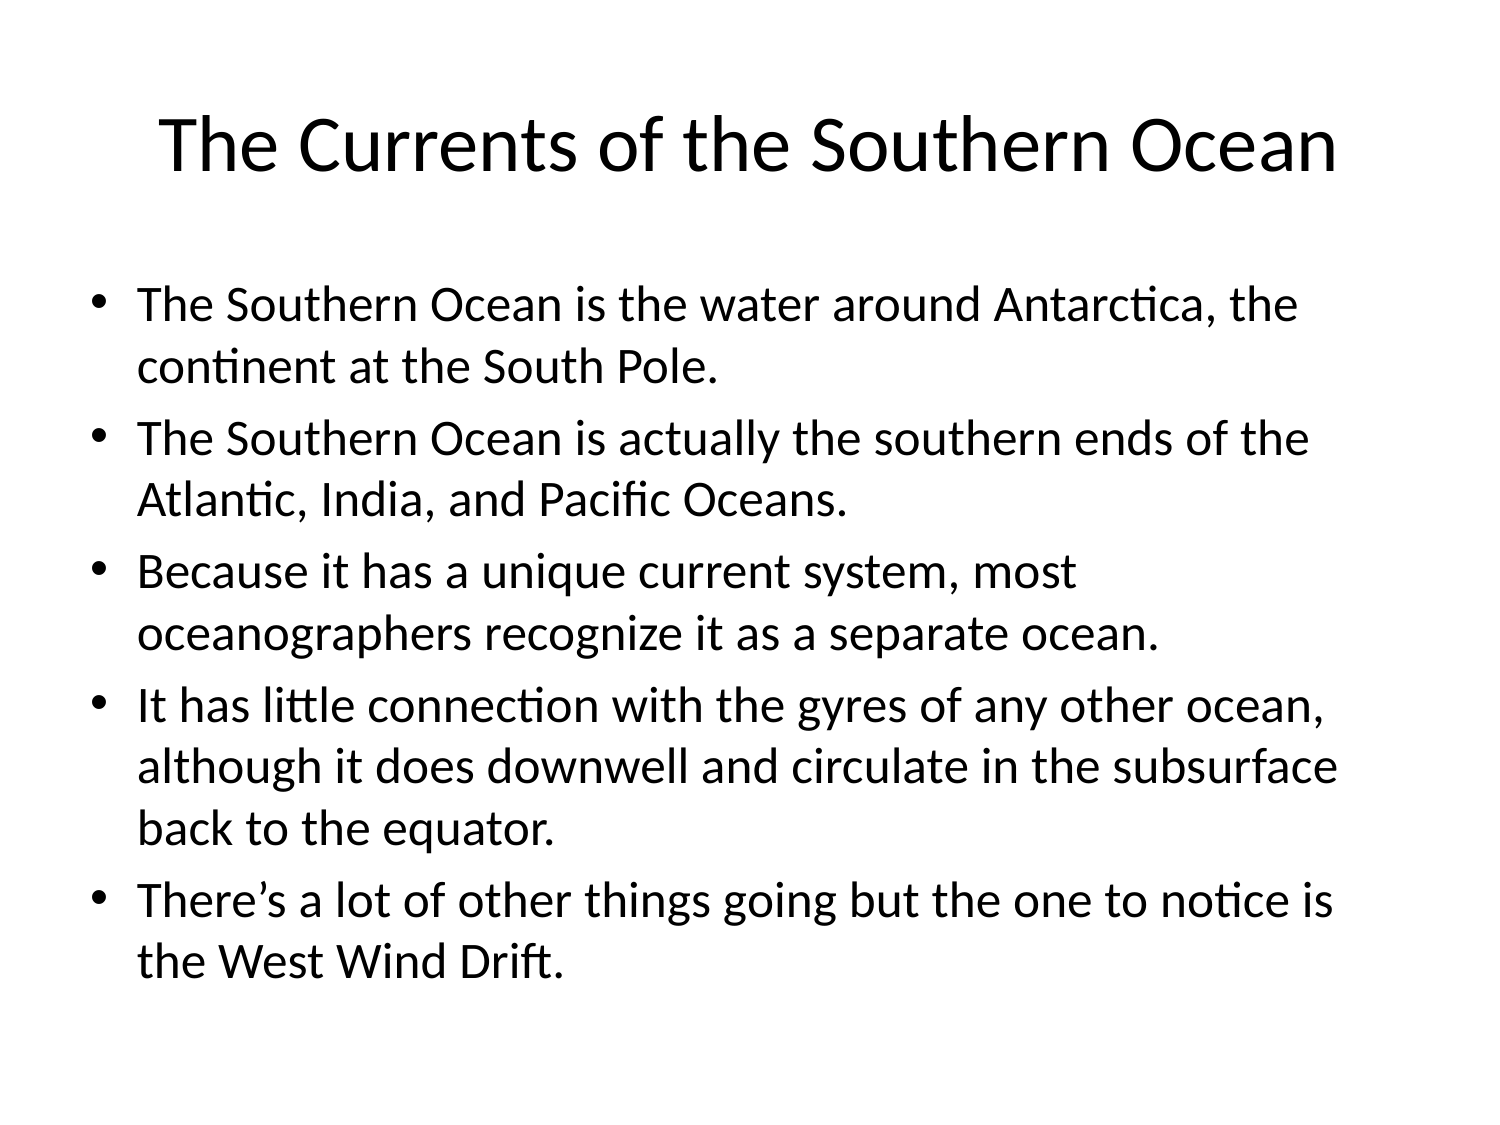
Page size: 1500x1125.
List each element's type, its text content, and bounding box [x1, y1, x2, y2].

title The Currents of the Southern Ocean [75, 45, 1425, 233]
list The Southern Ocean is the water around Antarctica, the continent at the South Pole. The Southern Ocean is actually the southern ends of the Atlantic, India, and Pacific Oceans. Because it has a unique current system, most oceanographers recognize it as a separate ocean. It has little connection with the gyres of any other ocean, although it does downwell and circulate in the subsurface back to the equator. There’s a lot of other things going but the one to notice is the West Wind Drift. [75, 262, 1425, 1005]
